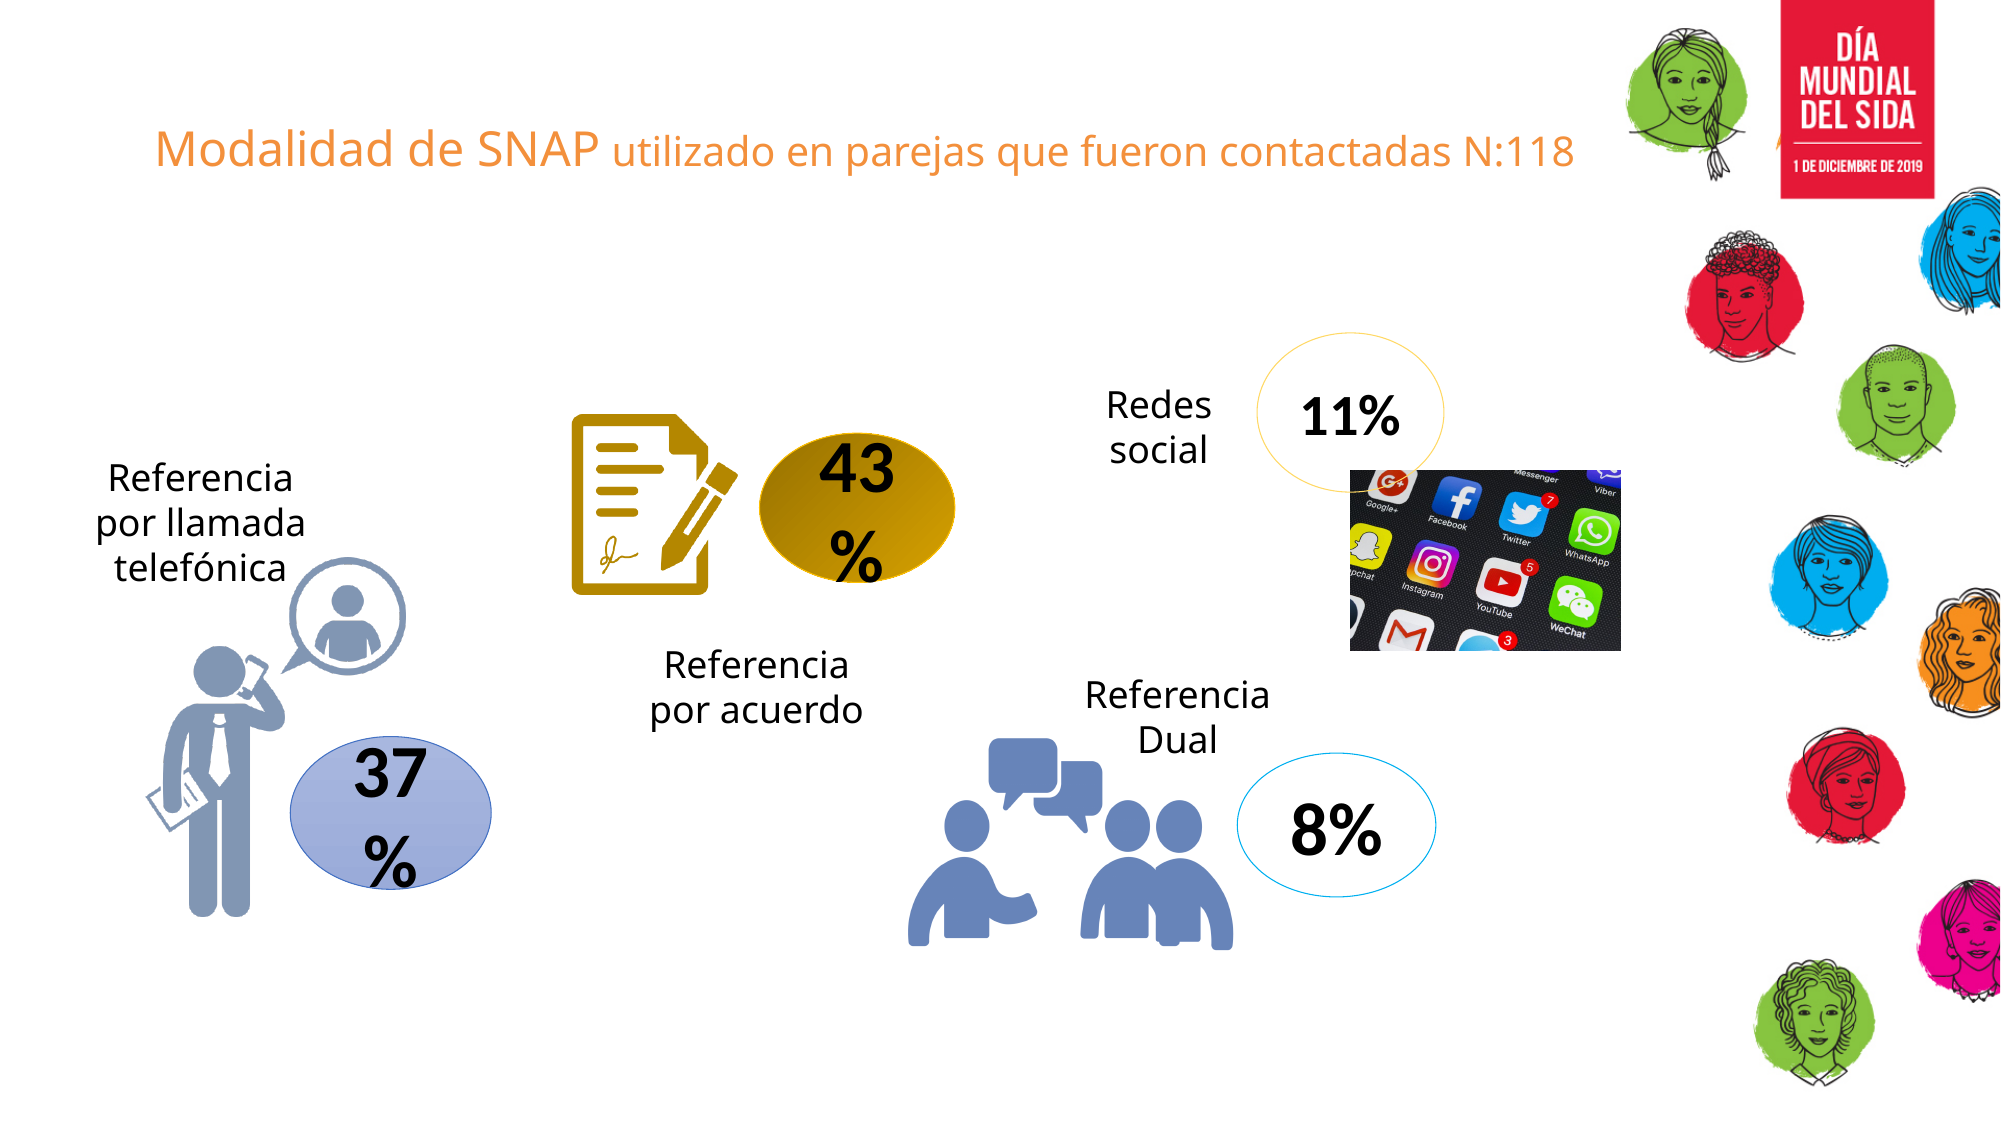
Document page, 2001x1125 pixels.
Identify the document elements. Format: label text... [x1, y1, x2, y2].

picture [0, 0, 2001, 1125]
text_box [56, 380, 1436, 960]
picture [1991, 237, 2001, 241]
picture [1941, 217, 1946, 229]
picture [1946, 244, 1952, 256]
text_box 11% [1265, 332, 1444, 445]
title Modalidad de SNAP utilizado en parejas que fueron contactadas N:118 [137, 59, 1594, 278]
